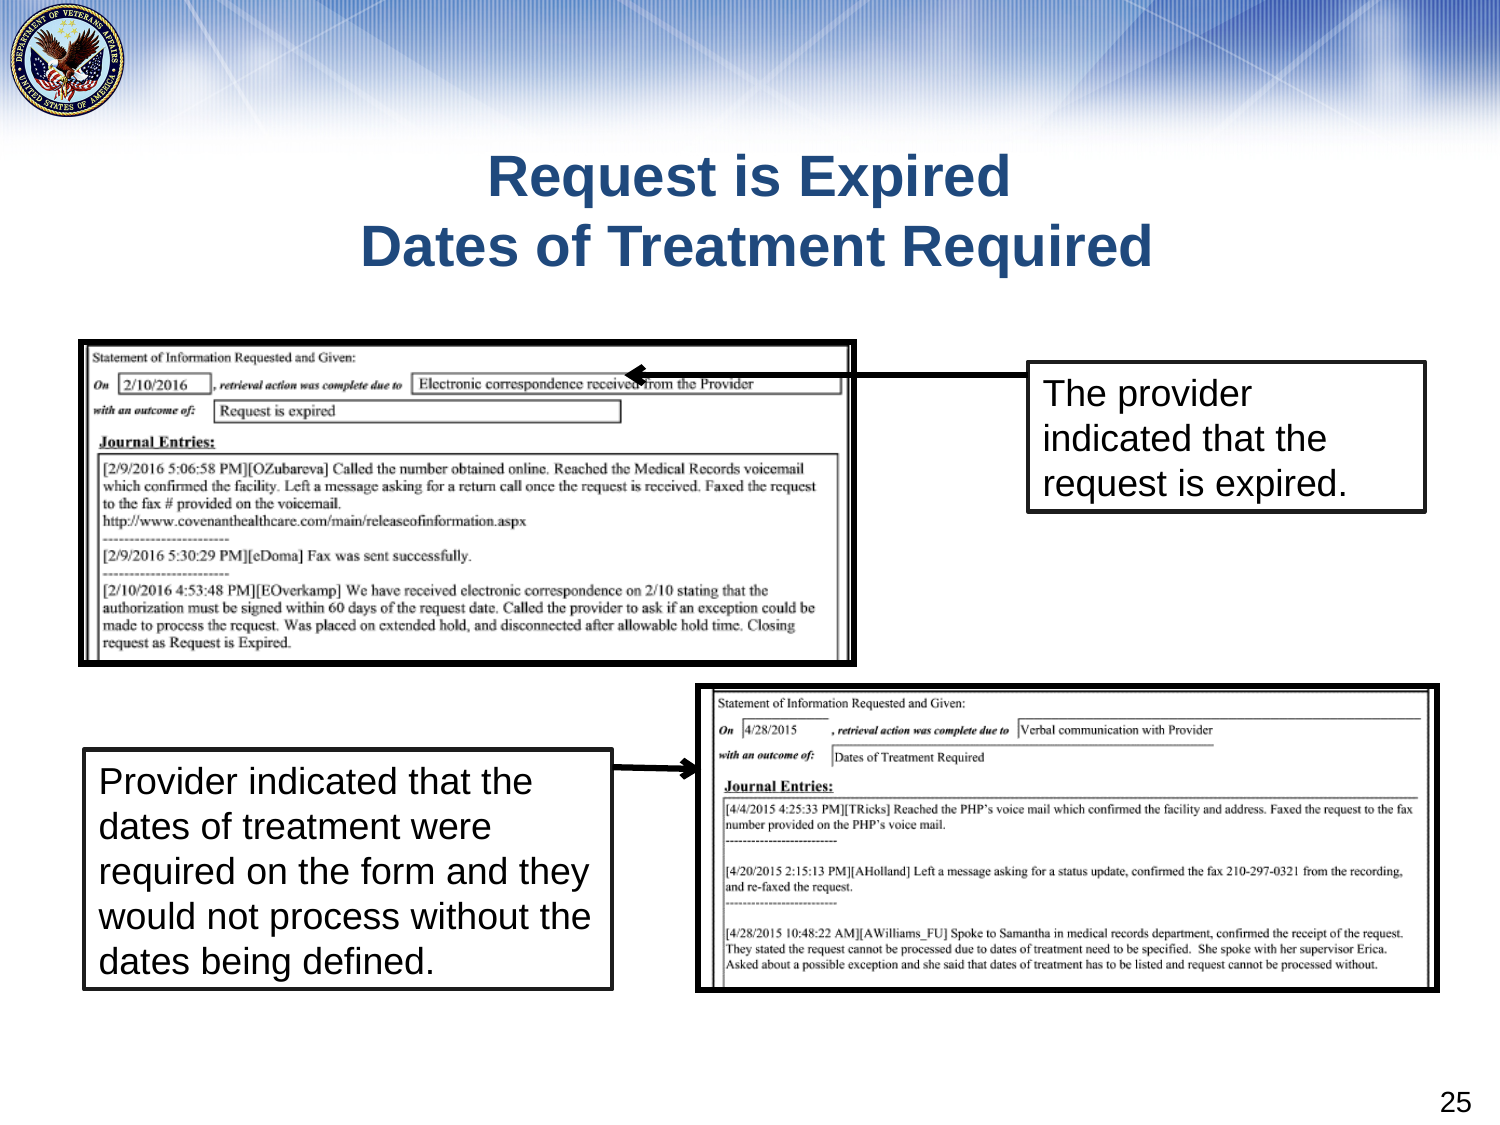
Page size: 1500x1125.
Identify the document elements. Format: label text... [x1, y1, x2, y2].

text_box Provider indicated that the dates of treatment were required on the form and they would not process without the dates being defined. [82, 747, 614, 991]
slide_number 25 [1136, 1083, 1487, 1125]
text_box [612, 766, 702, 770]
picture [0, 309, 1500, 1062]
picture [0, 0, 1500, 130]
title Request is Expired Dates of Treatment Required [0, 130, 1500, 309]
text_box The provider indicated that the request is expired. [1026, 360, 1427, 514]
